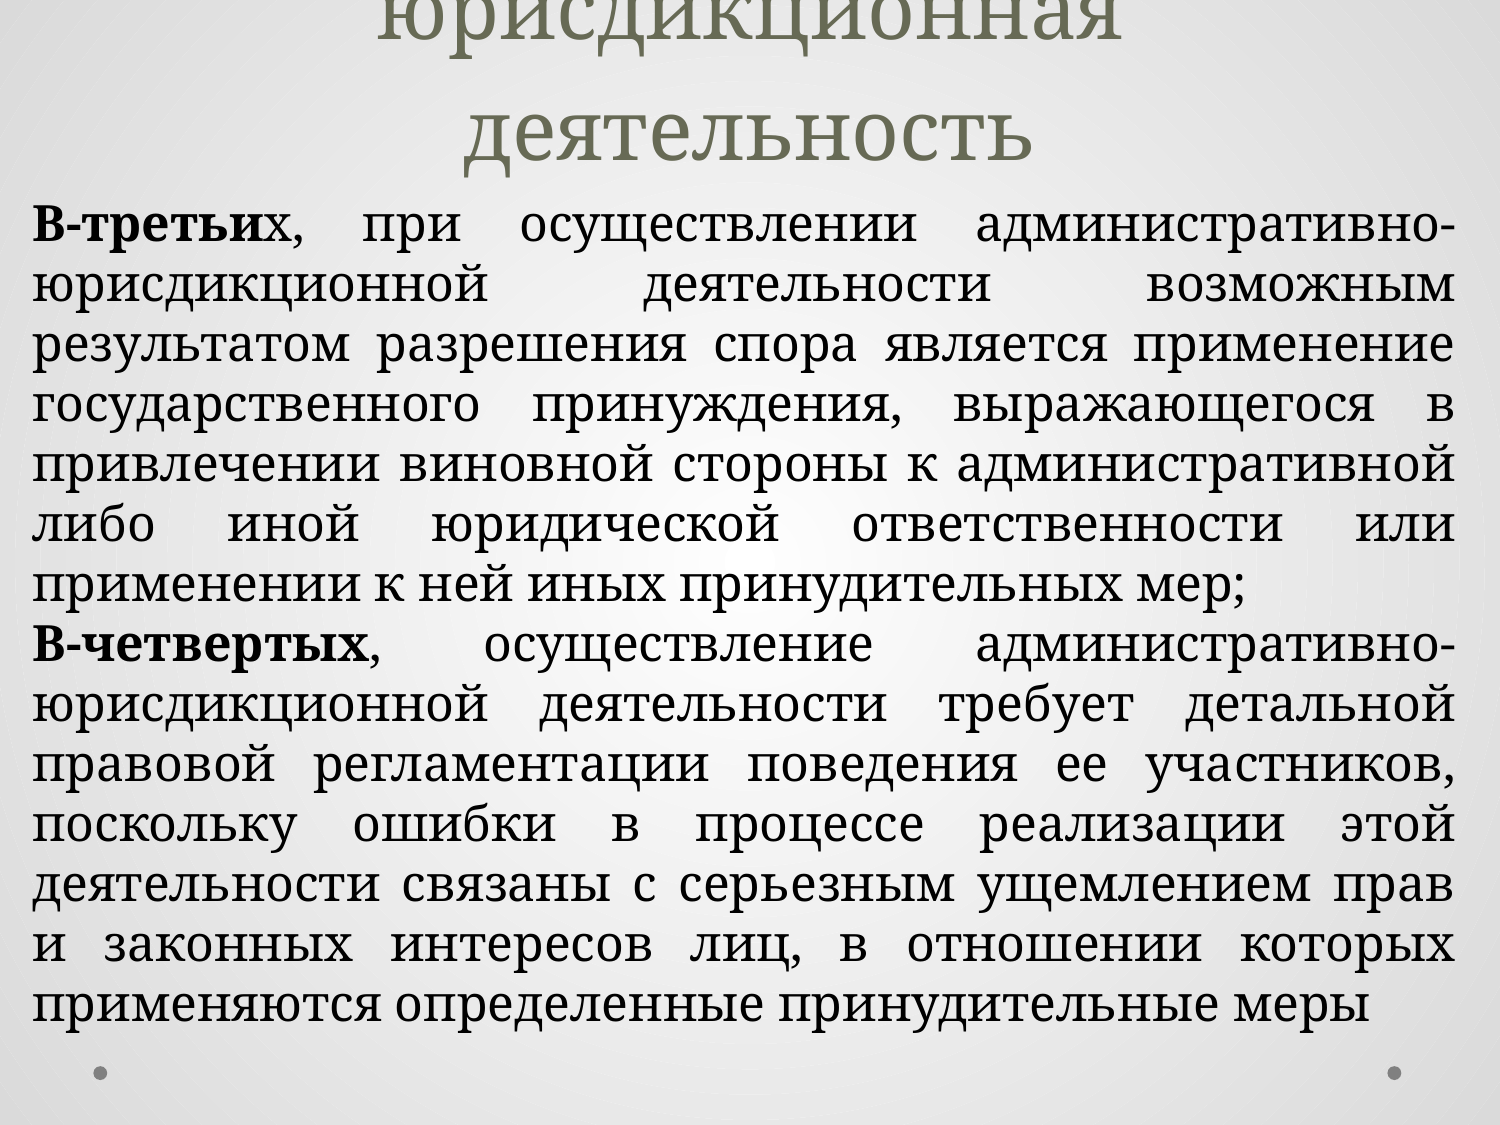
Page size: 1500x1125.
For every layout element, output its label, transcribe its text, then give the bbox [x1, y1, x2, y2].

title административно-юрисдикционная деятельность [75, 0, 1425, 184]
text_box В-третьих, при осуществлении административно-юрисдикционной деятельности возможным результатом разрешения спора является применение государственного принуждения, выражающегося в привлечении виновной стороны к административной либо иной юридической ответственности или применении к ней иных принудительных мер; В-четвертых, осуществление административно-юрисдикционной деятельности требует детальной правовой регламентации поведения ее участников, поскольку ошибки в процессе реализации этой деятельности связаны с серьезным ущемлением прав и законных интересов лиц, в отношении которых применяются определенные принудительные меры [17, 184, 1471, 1040]
